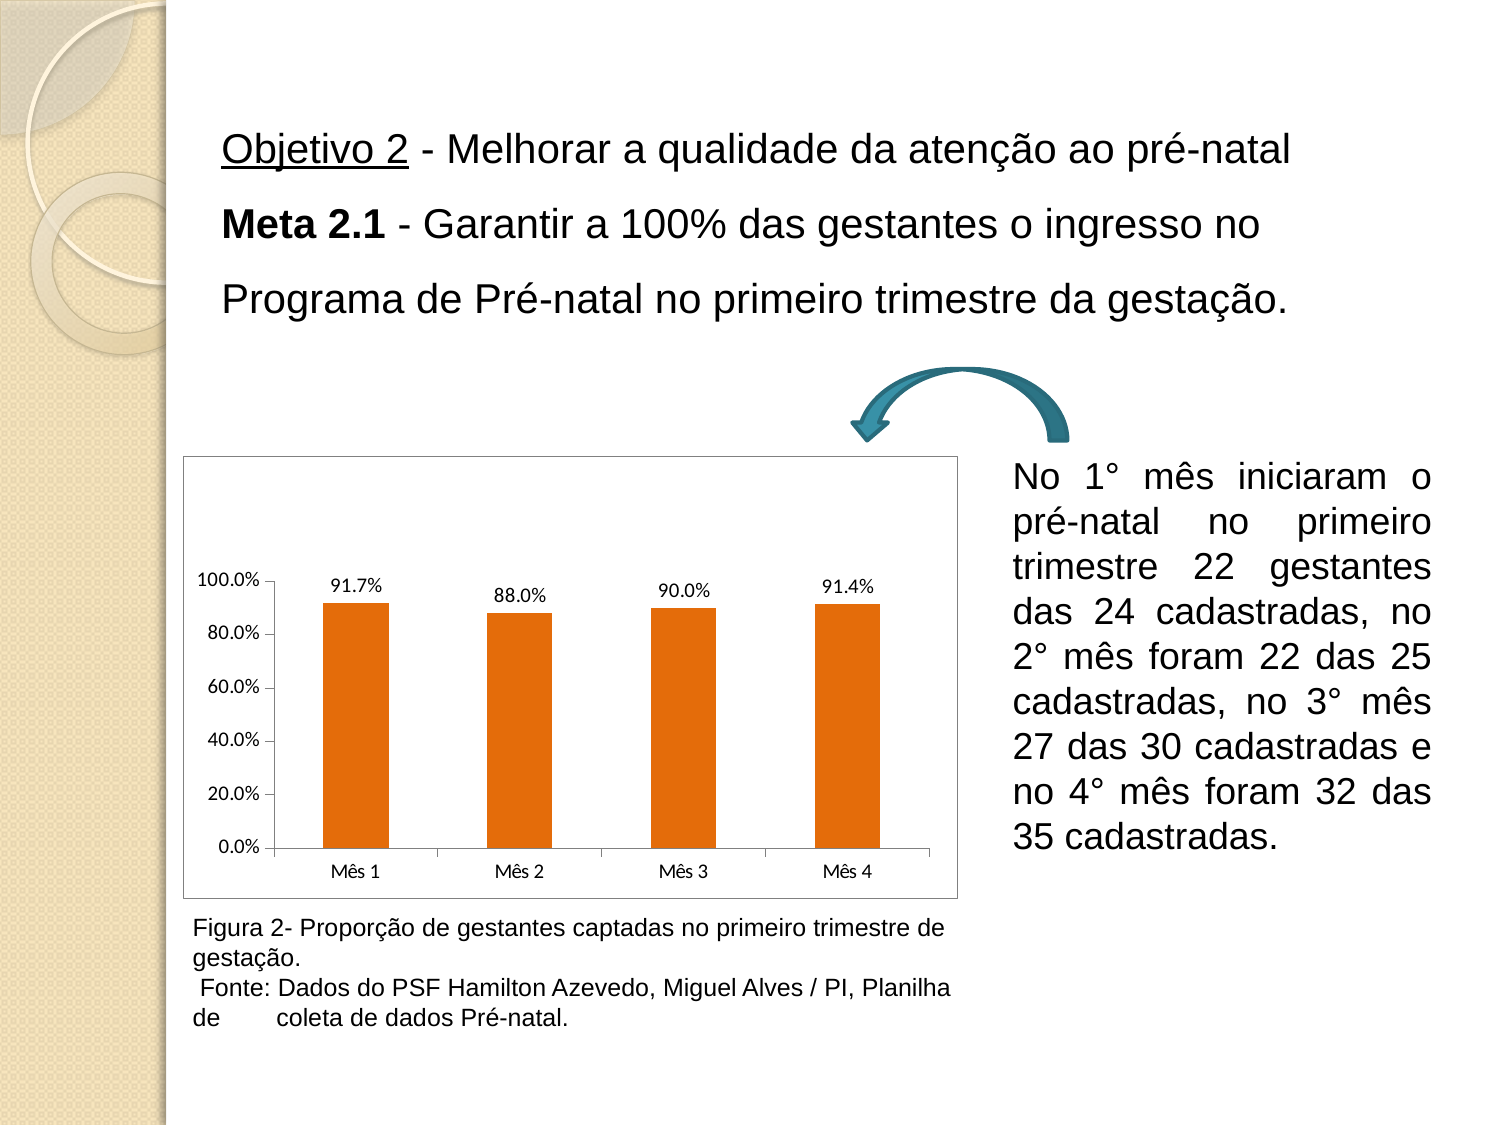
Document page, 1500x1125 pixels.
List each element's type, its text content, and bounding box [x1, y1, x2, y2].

text_box Objetivo 2 - Melhorar a qualidade da atenção ao pré-natal Meta 2.1 - Garantir a 100% das gestantes o ingresso no Programa de Pré-natal no primeiro trimestre da gestação. [206, 89, 1471, 330]
text_box No 1° mês iniciaram o pré-natal no primeiro trimestre 22 gestantes das 24 cadastradas, no 2° mês foram 22 das 25 cadastradas, no 3° mês 27 das 30 cadastradas e no 4° mês foram 32 das 35 cadastradas. [998, 444, 1447, 865]
chart [182, 455, 959, 899]
text_box [850, 366, 1070, 443]
text_box Figura 2- Proporção de gestantes captadas no primeiro trimestre de gestação. Fonte: Dados do PSF Hamilton Azevedo, Miguel Alves / PI, Planilha de coleta de dados Pré-natal. [177, 903, 982, 1084]
